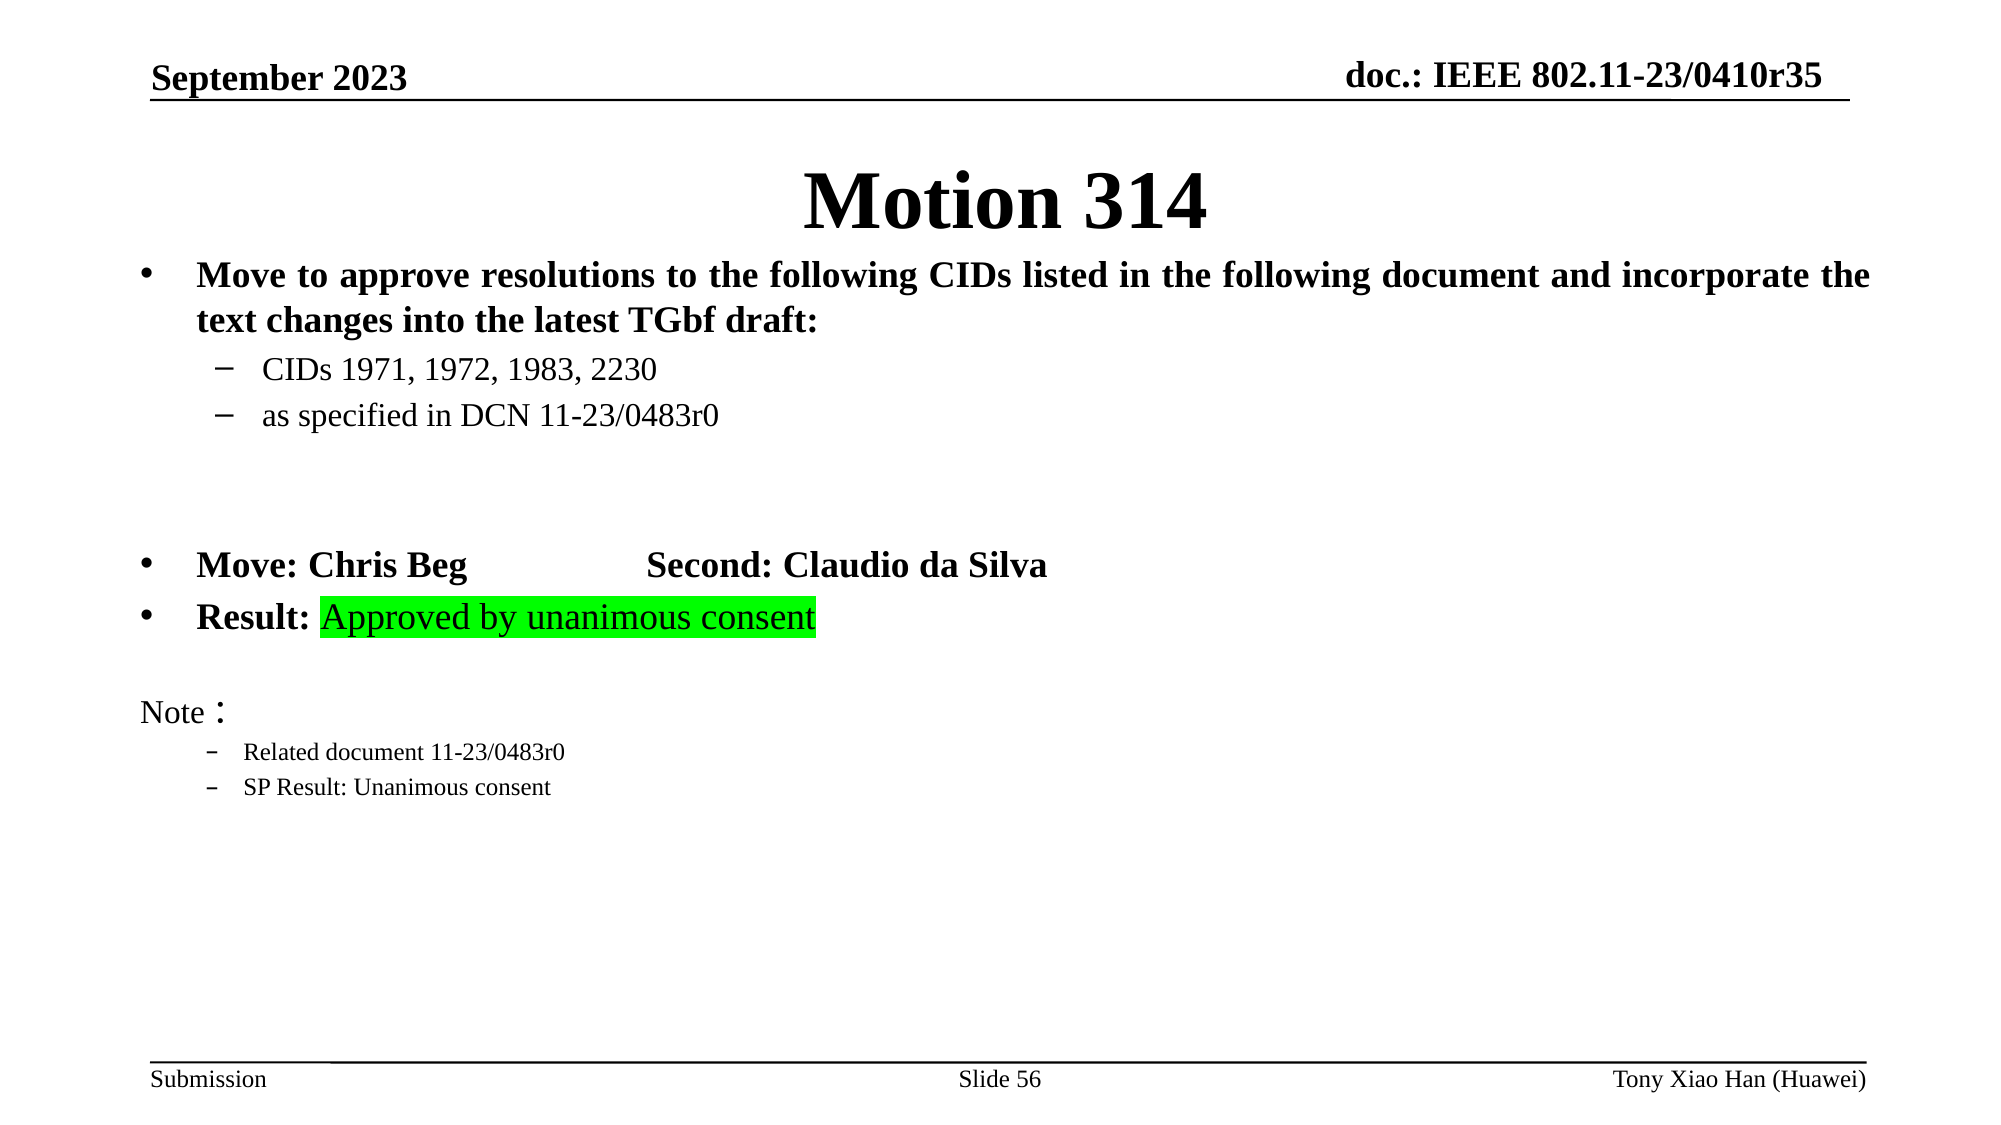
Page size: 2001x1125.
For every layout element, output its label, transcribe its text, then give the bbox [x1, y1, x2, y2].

text_box Move to approve resolutions to the following CIDs listed in the following document and incorporate the text changes into the latest TGbf draft: CIDs 1971, 1972, 1983, 2230 as specified in DCN 11-23/0483r0 Move: Chris Beg Second: Claudio da Silva Result: Approved by unanimous consent Note： Related document 11-23/0483r0 SP Result: Unanimous consent [125, 212, 1888, 900]
text_box Motion 314 [368, 137, 1644, 212]
